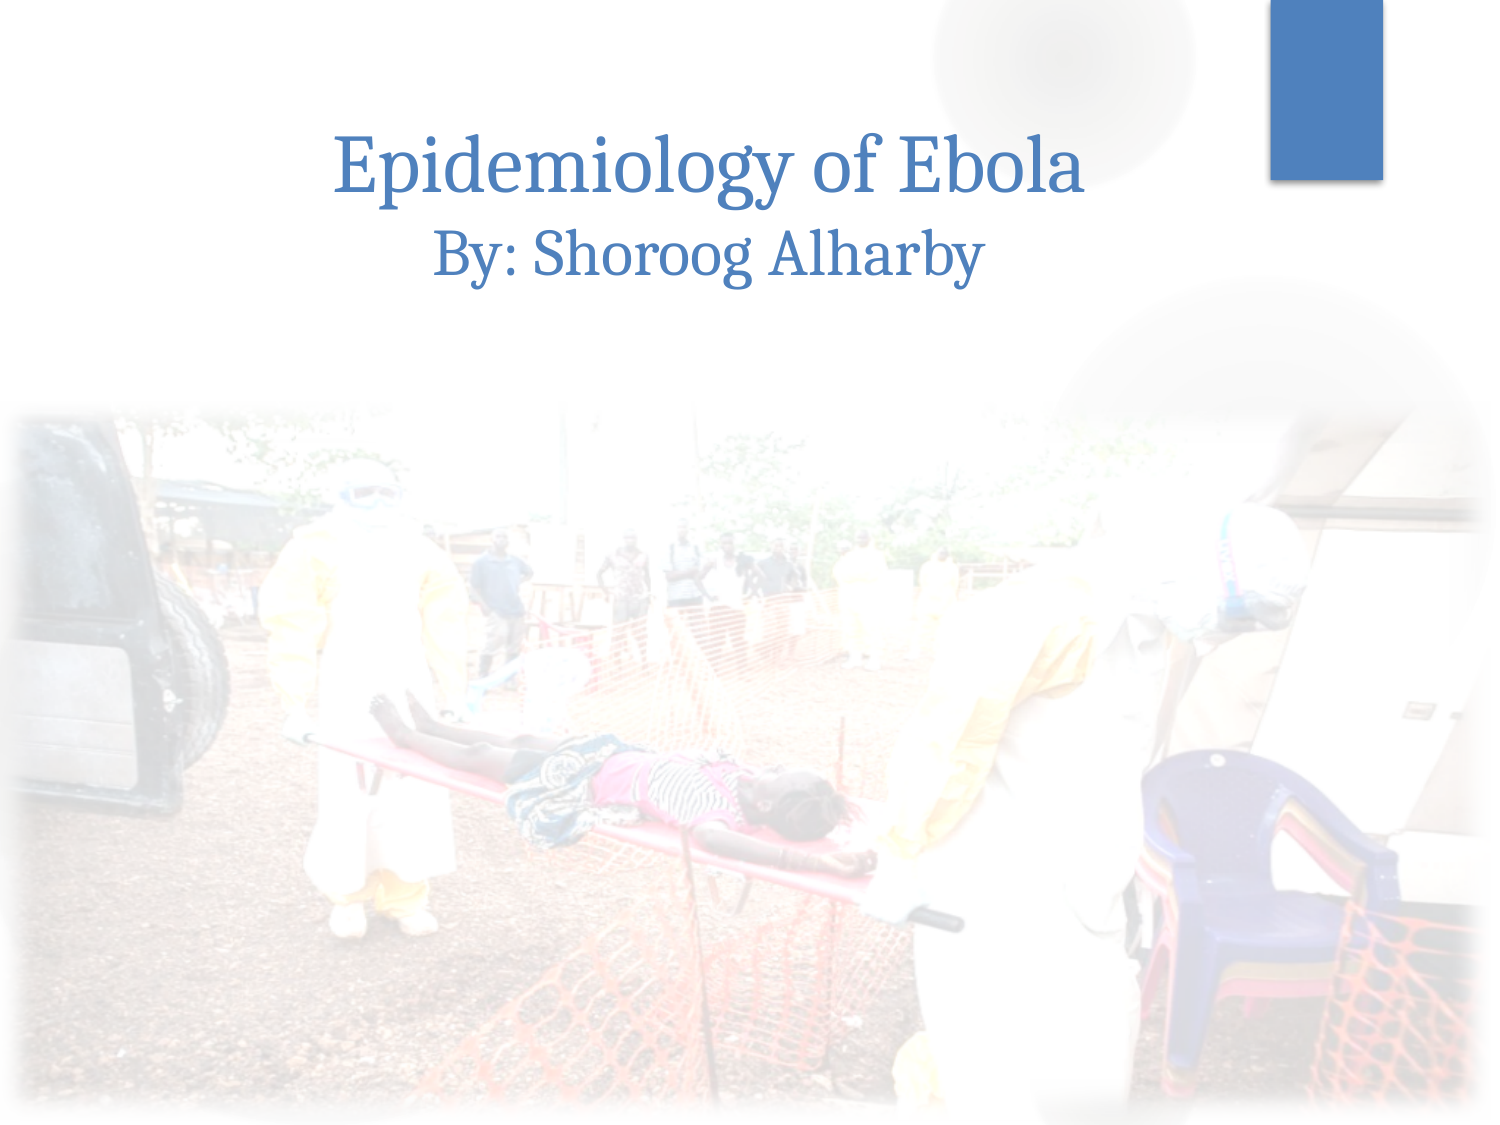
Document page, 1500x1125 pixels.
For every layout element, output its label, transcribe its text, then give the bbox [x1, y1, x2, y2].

picture [0, 401, 1492, 1123]
text_box Epidemiology of Ebola By: Shoroog Alharby [317, 101, 1103, 297]
